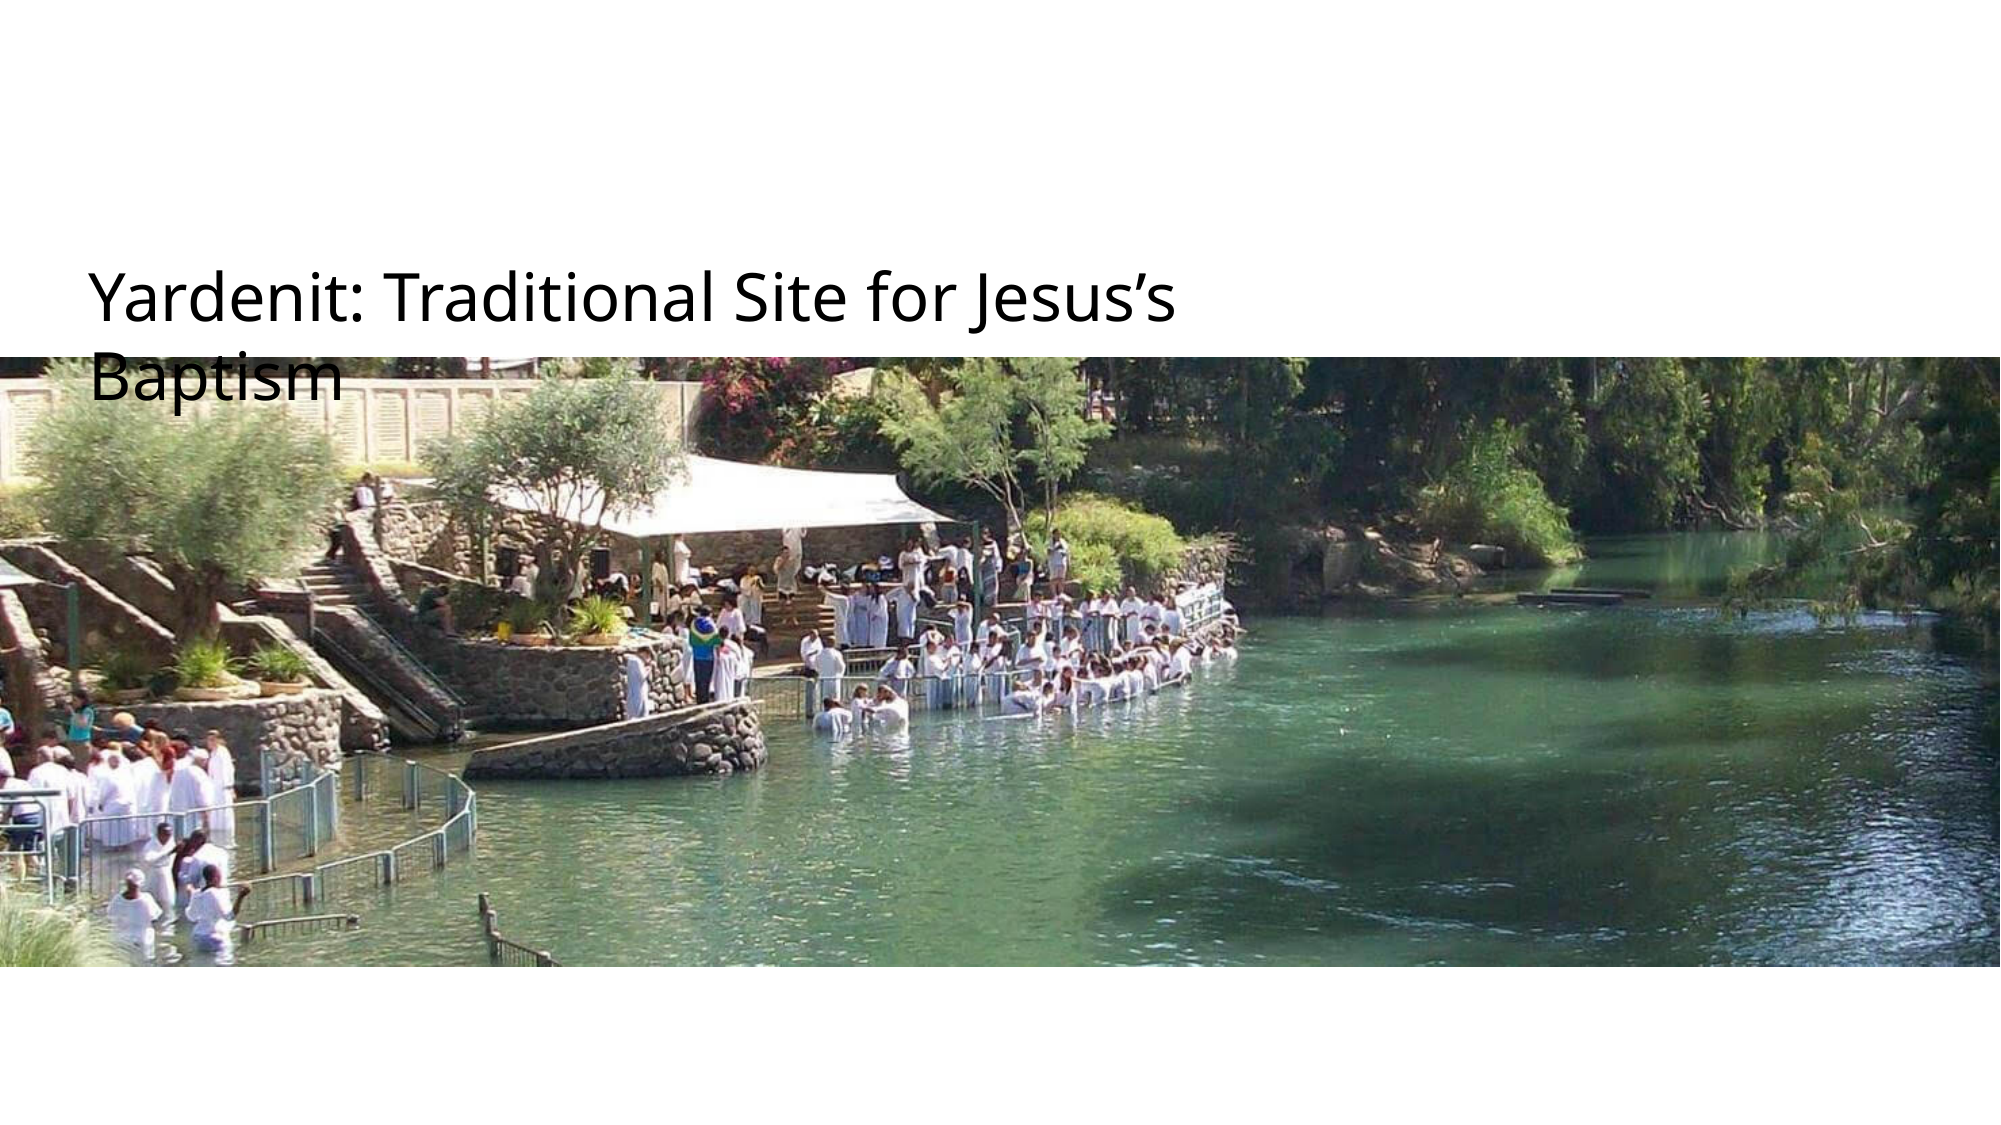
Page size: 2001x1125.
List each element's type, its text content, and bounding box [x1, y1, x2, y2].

picture [0, 357, 2000, 967]
text_box Yardenit: Traditional Site for Jesus’s Baptism [74, 246, 1420, 357]
